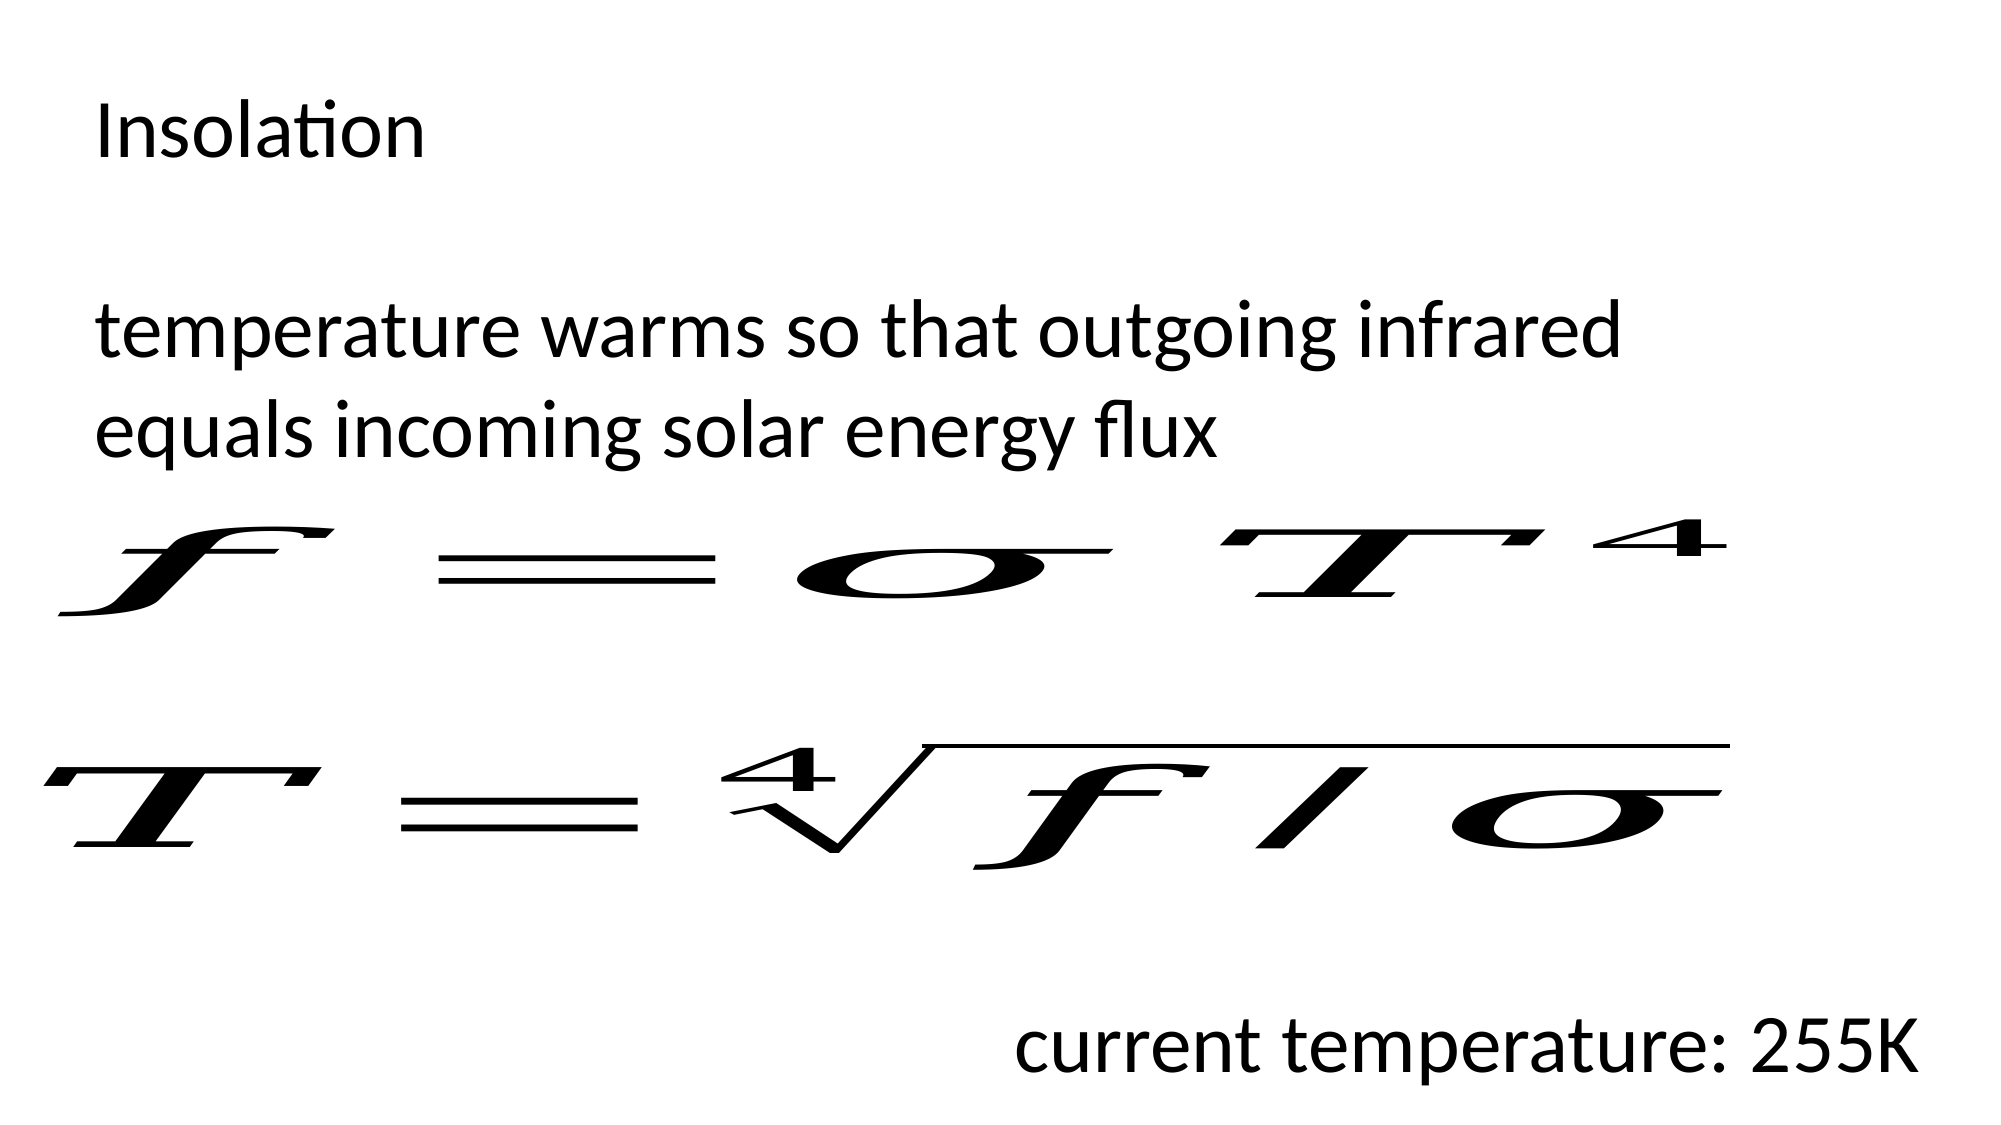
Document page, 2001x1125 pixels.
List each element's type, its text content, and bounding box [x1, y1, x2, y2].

text_box Insolation temperature warms so that outgoing infrared equals incoming solar energy flux [79, 66, 1795, 482]
text_box current temperature: 255K [999, 981, 1975, 1097]
